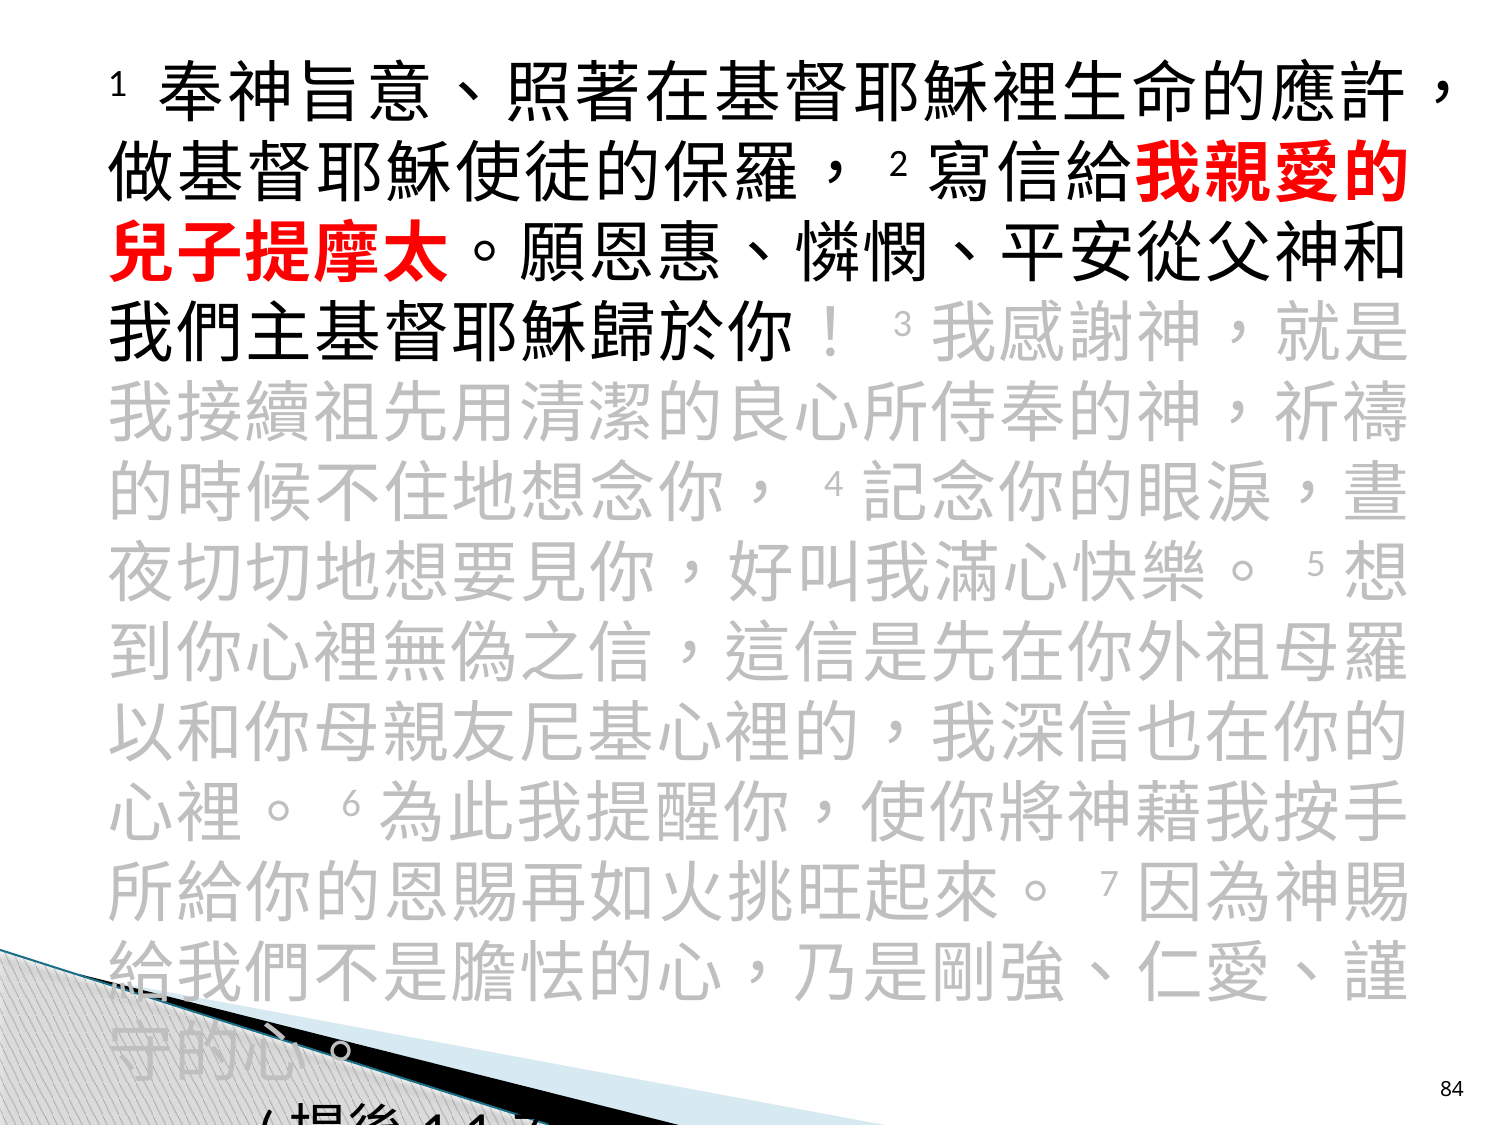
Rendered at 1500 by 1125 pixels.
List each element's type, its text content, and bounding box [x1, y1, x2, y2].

list 1 奉神旨意、照著在基督耶穌裡生命的應許，做基督耶穌使徒的保羅，2寫信給我親愛的兒子提摩太。願恩惠、憐憫、平安從父神和我們主基督耶穌歸於你！ 3我感謝神，就是我接續祖先用清潔的良心所侍奉的神，祈禱的時候不住地想念你， 4記念你的眼淚，晝夜切切地想要見你，好叫我滿心快樂。 5想到你心裡無偽之信，這信是先在你外祖母羅以和你母親友尼基心裡的，我深信也在你的心裡。 6為此我提醒你，使你將神藉我按手所給你的恩賜再如火挑旺起來。 7因為神賜給我們不是膽怯的心，乃是剛強、仁愛、謹守的心。 (提後1:1-7) [75, 42, 1425, 1094]
slide_number 84 [1418, 1051, 1479, 1112]
